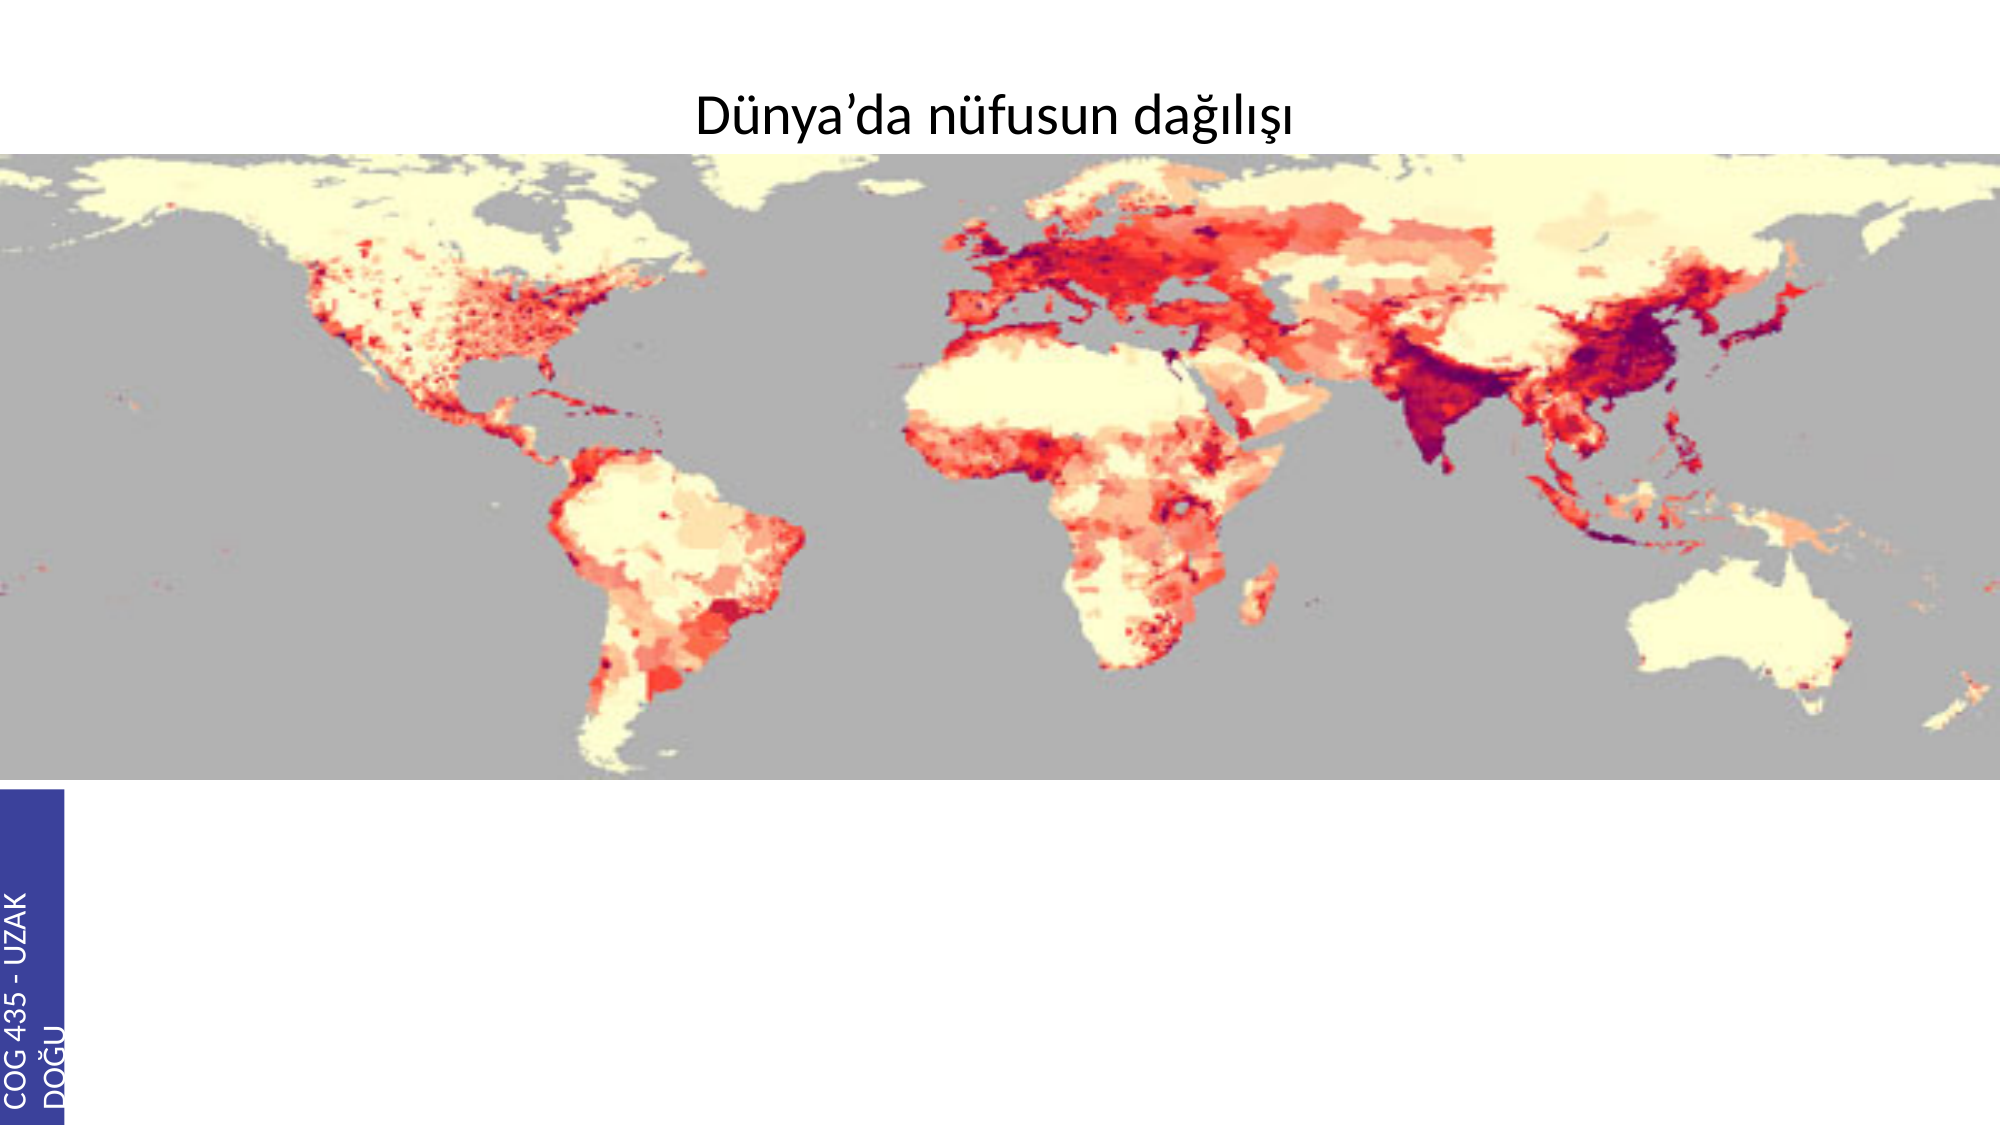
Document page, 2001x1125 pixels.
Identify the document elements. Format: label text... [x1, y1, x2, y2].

picture [0, 154, 2000, 780]
text_box Dünya’da nüfusun dağılışı [680, 69, 1324, 154]
text_box COG 435 - UZAK DOĞU [0, 788, 65, 1125]
